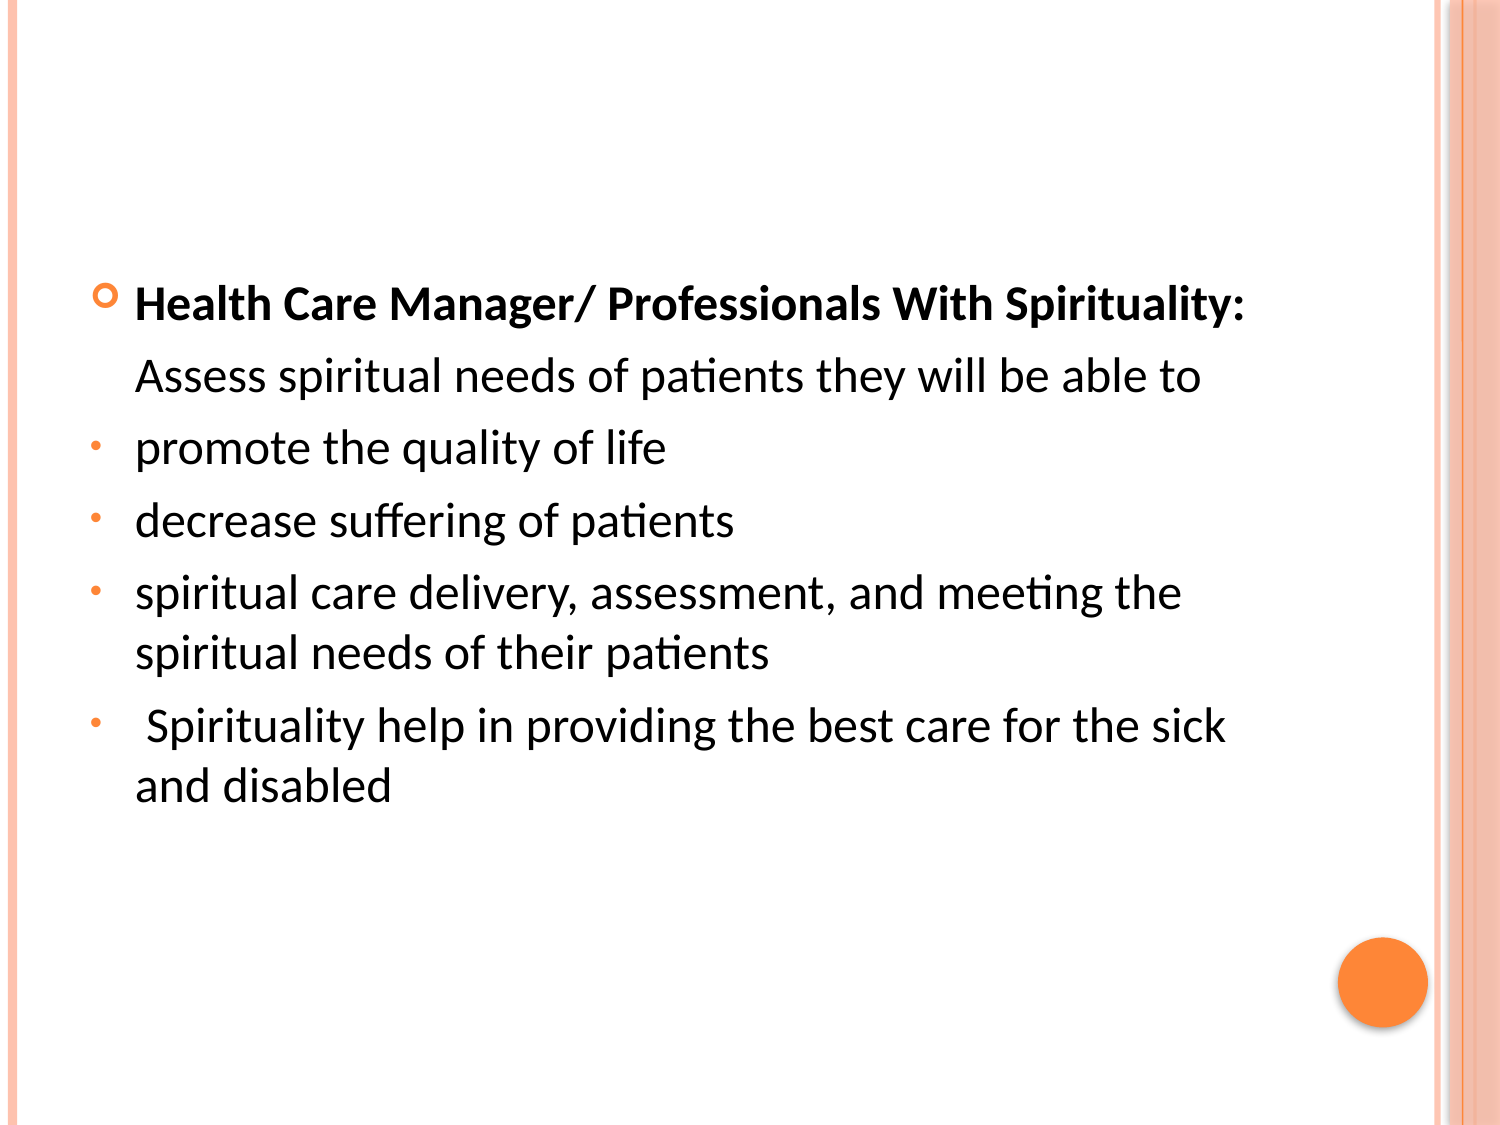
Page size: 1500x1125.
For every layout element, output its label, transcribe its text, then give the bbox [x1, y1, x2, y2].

list Health Care Manager/ Professionals With Spirituality: Assess spiritual needs of patients they will be able to promote the quality of life decrease suffering of patients spiritual care delivery, assessment, and meeting the spiritual needs of their patients Spirituality help in providing the best care for the sick and disabled [75, 262, 1300, 1062]
